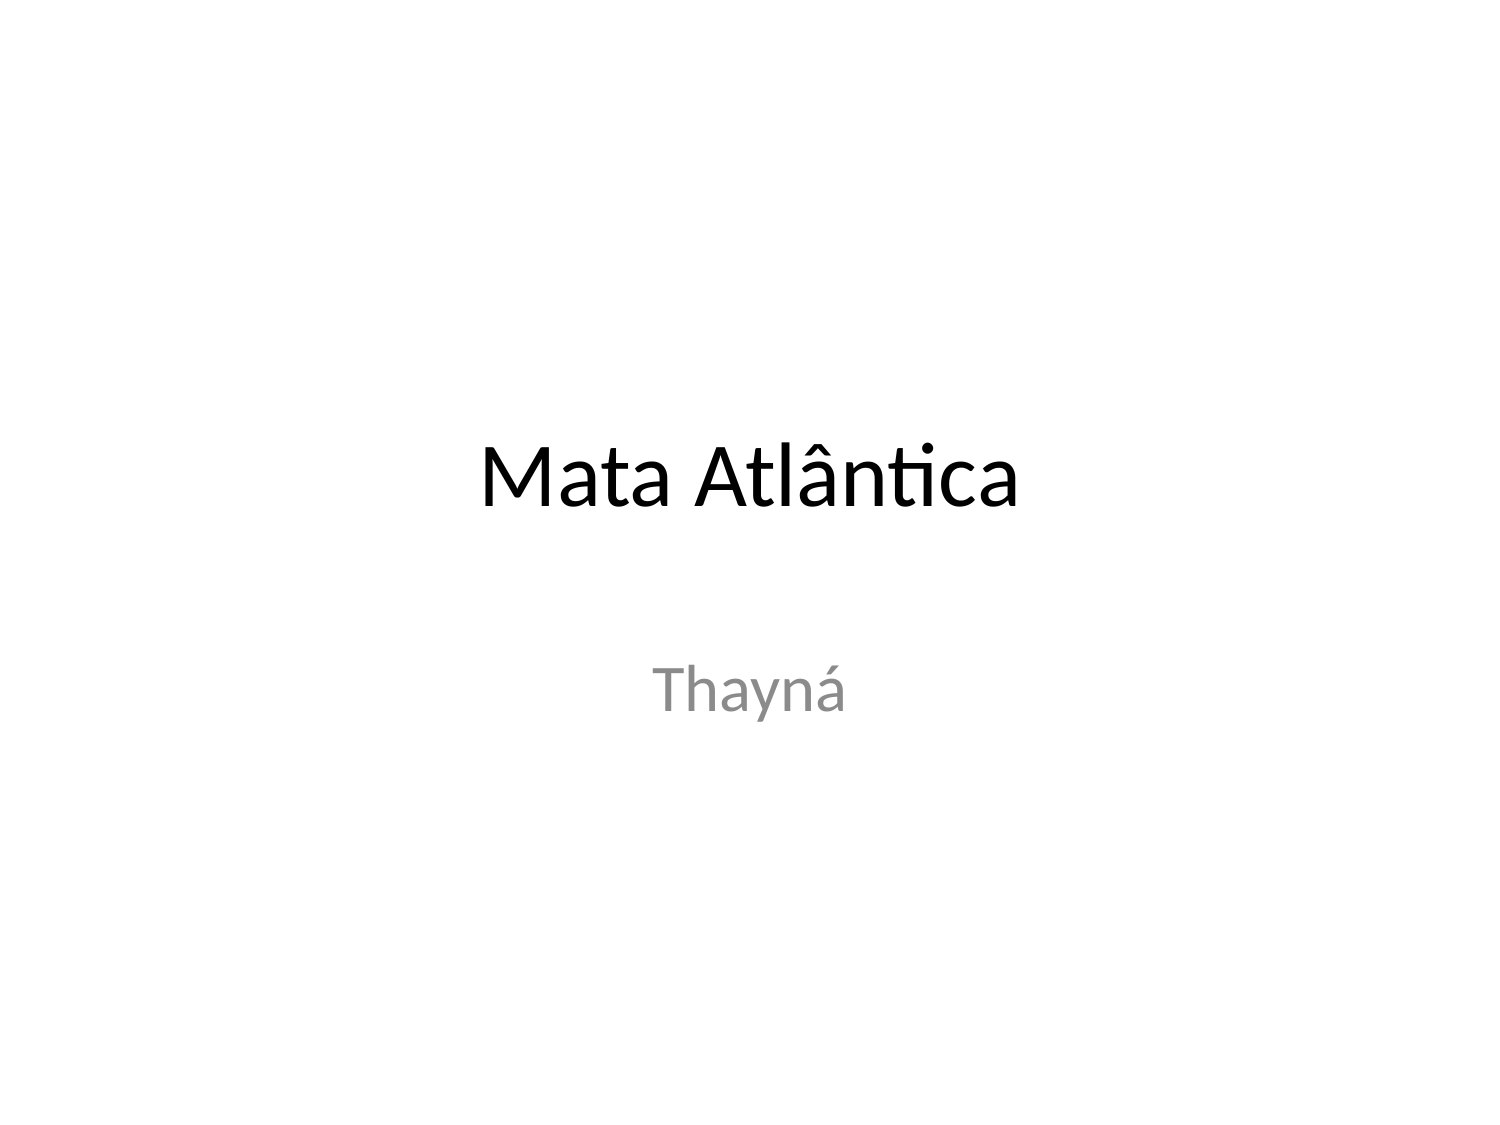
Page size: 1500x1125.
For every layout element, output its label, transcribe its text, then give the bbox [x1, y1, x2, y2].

subtitle Thayná [225, 637, 1275, 925]
title Mata Atlântica [112, 349, 1388, 591]
